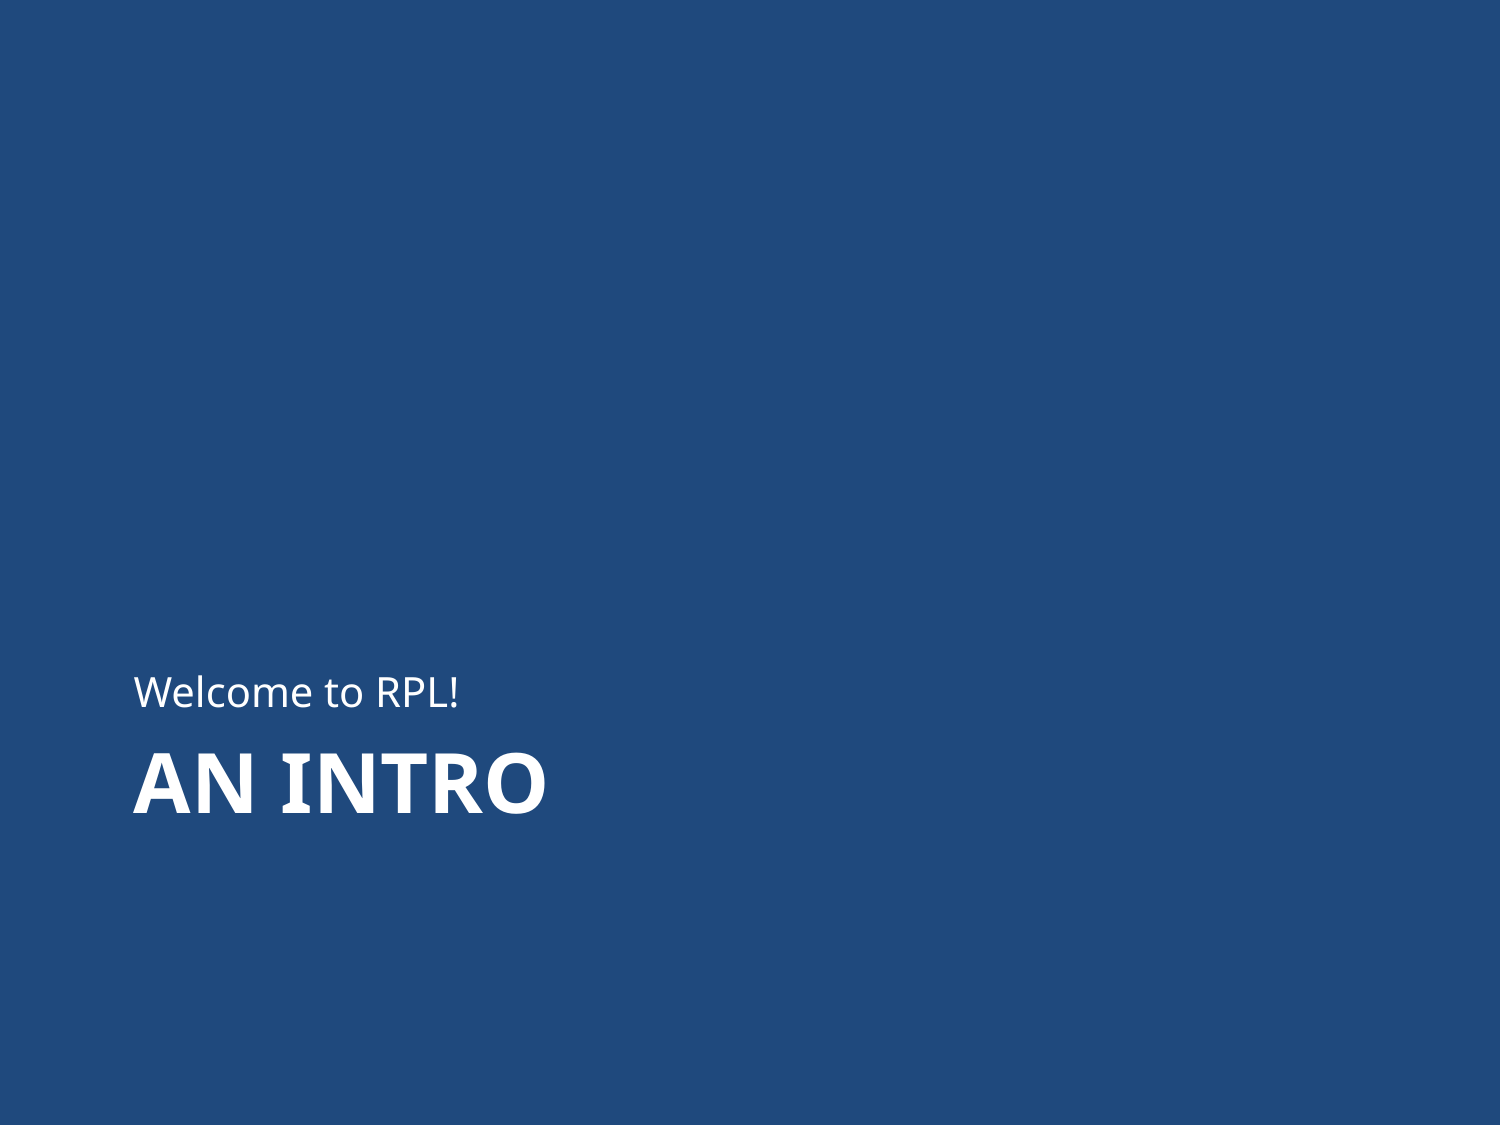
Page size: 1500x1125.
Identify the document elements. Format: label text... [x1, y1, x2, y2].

list Welcome to RPL! [118, 476, 1394, 723]
title An intro [118, 723, 1394, 947]
